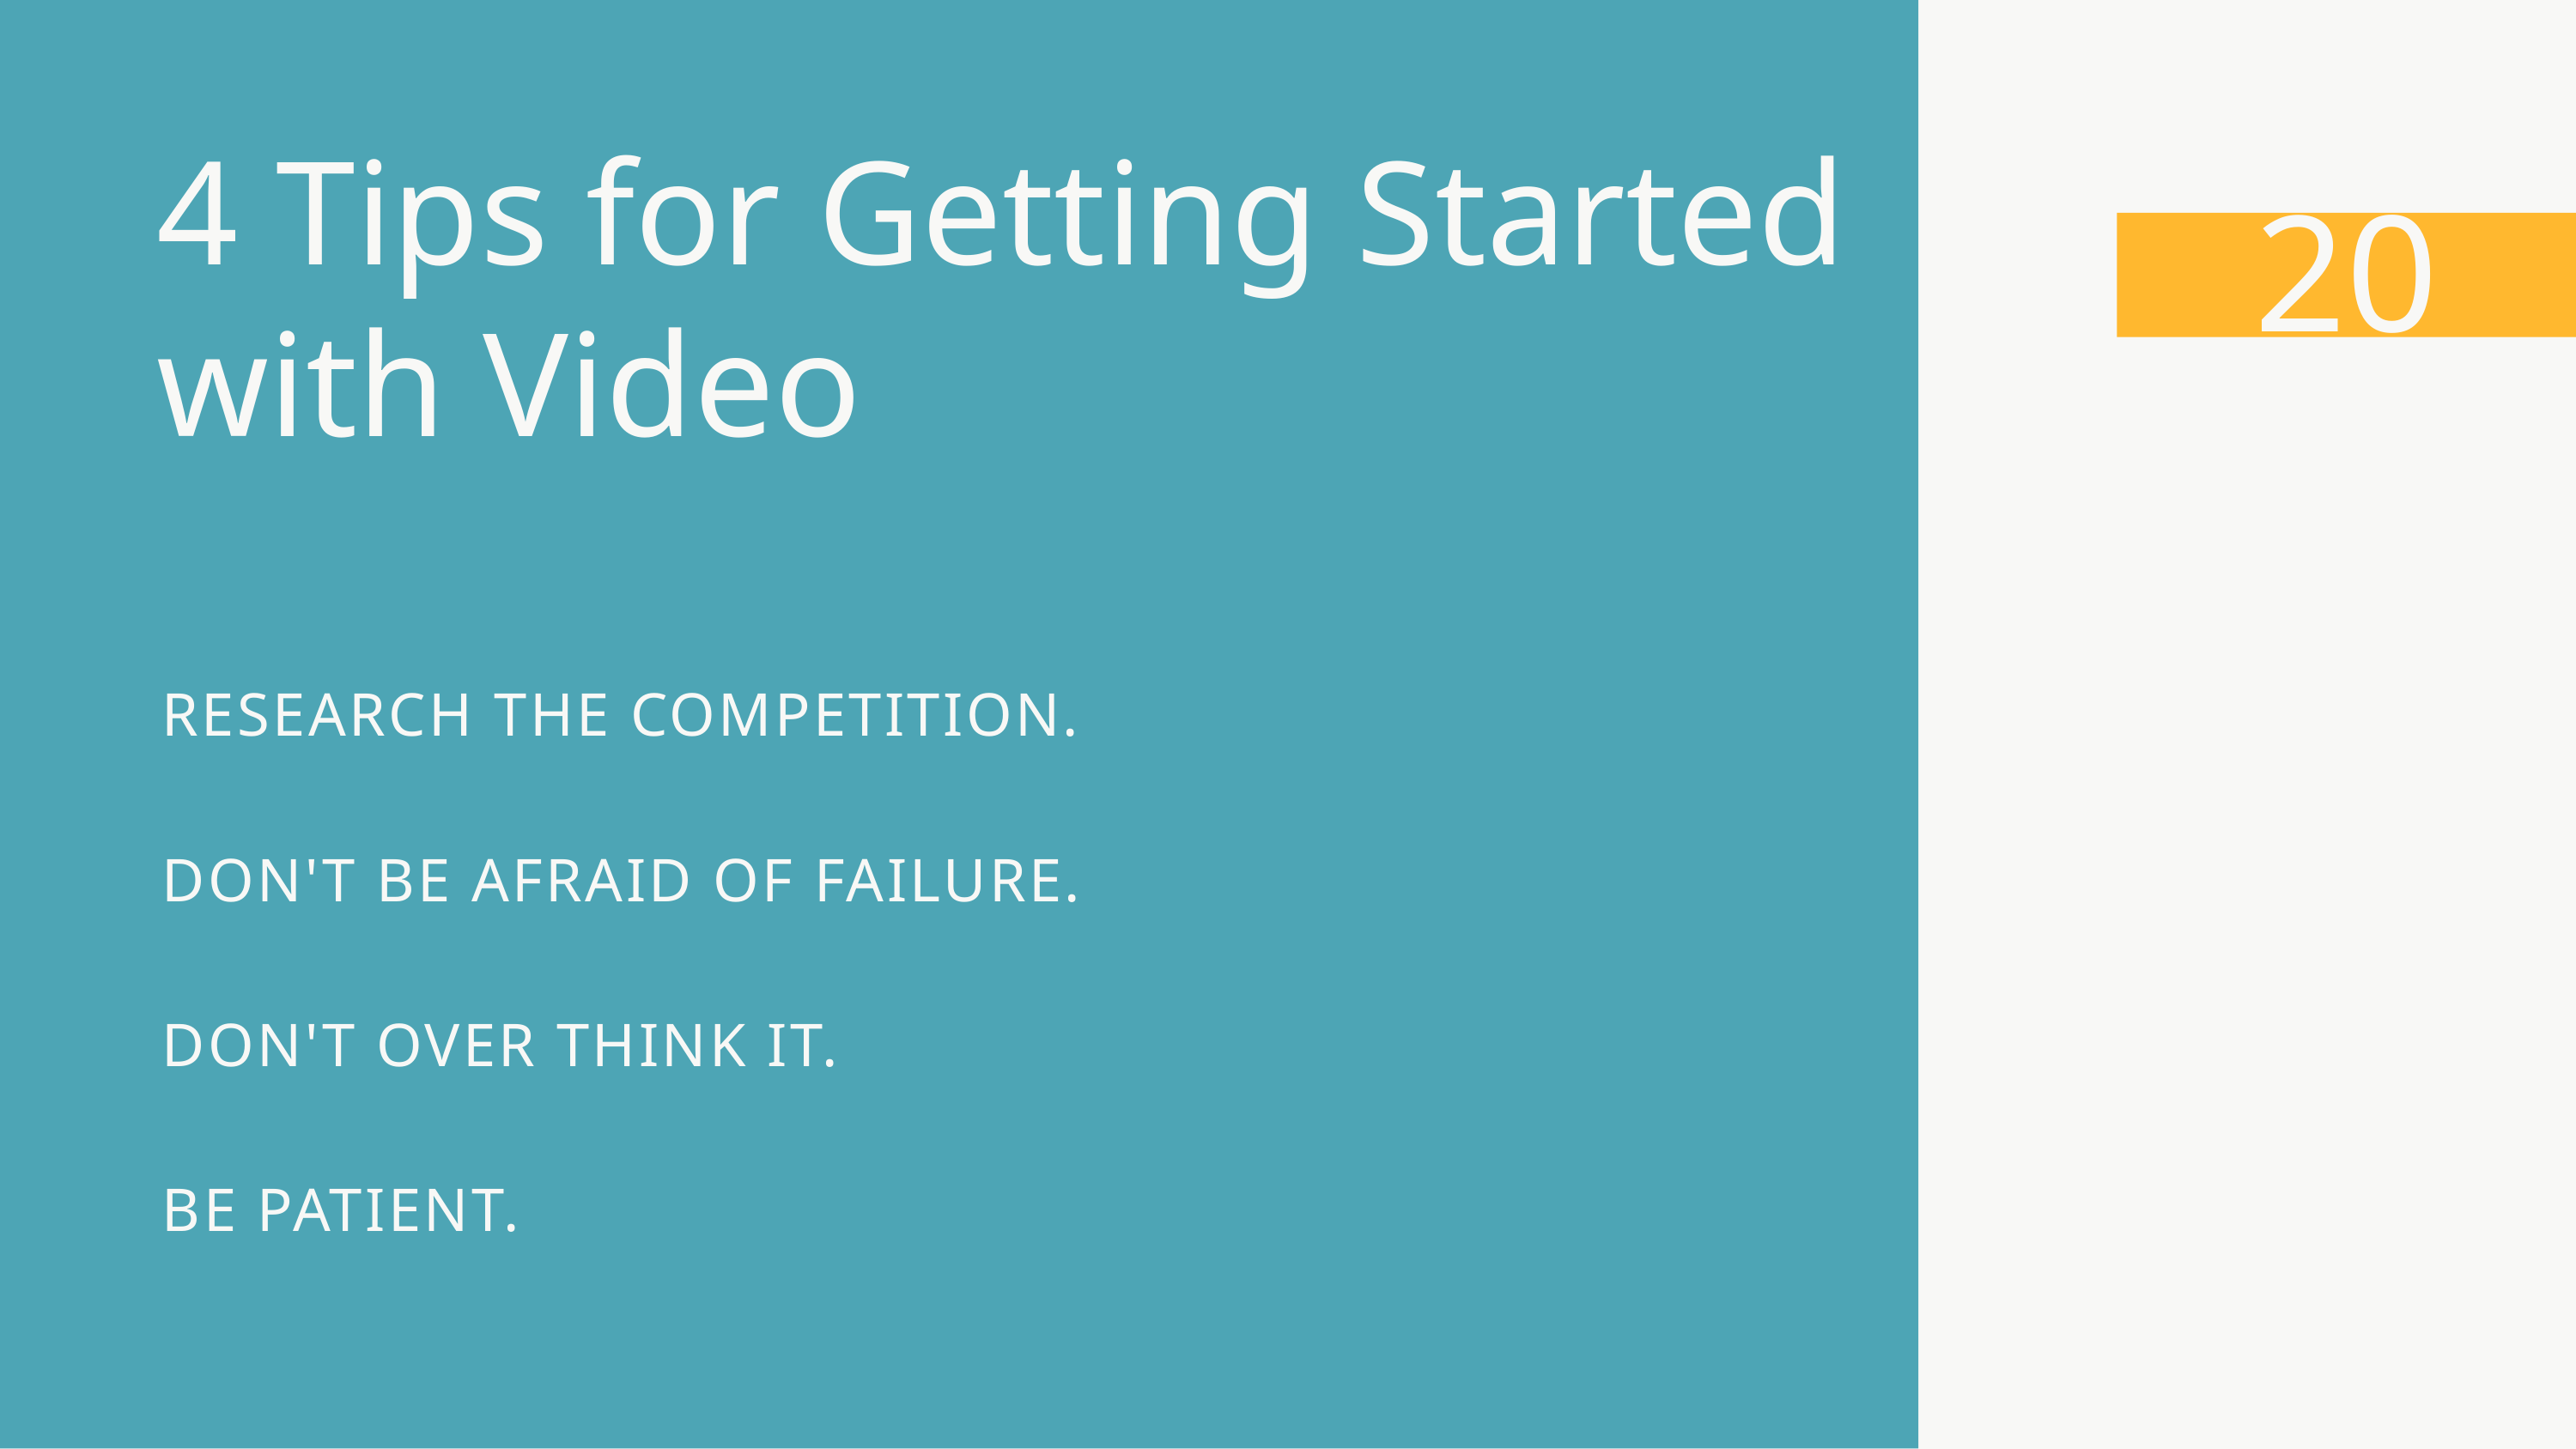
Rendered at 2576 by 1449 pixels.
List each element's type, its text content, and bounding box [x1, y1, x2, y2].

text_box 4 Tips for Getting Started with Video [156, 122, 2075, 466]
text_box [2117, 212, 2246, 337]
text_box RESEARCH THE COMPETITION. DON'T BE AFRAID OF FAILURE. DON'T OVER THINK IT. BE PATIENT. [161, 665, 1983, 1410]
text_box 20 [2246, 170, 2446, 364]
text_box [2446, 212, 2576, 337]
text_box [0, 0, 1919, 1449]
